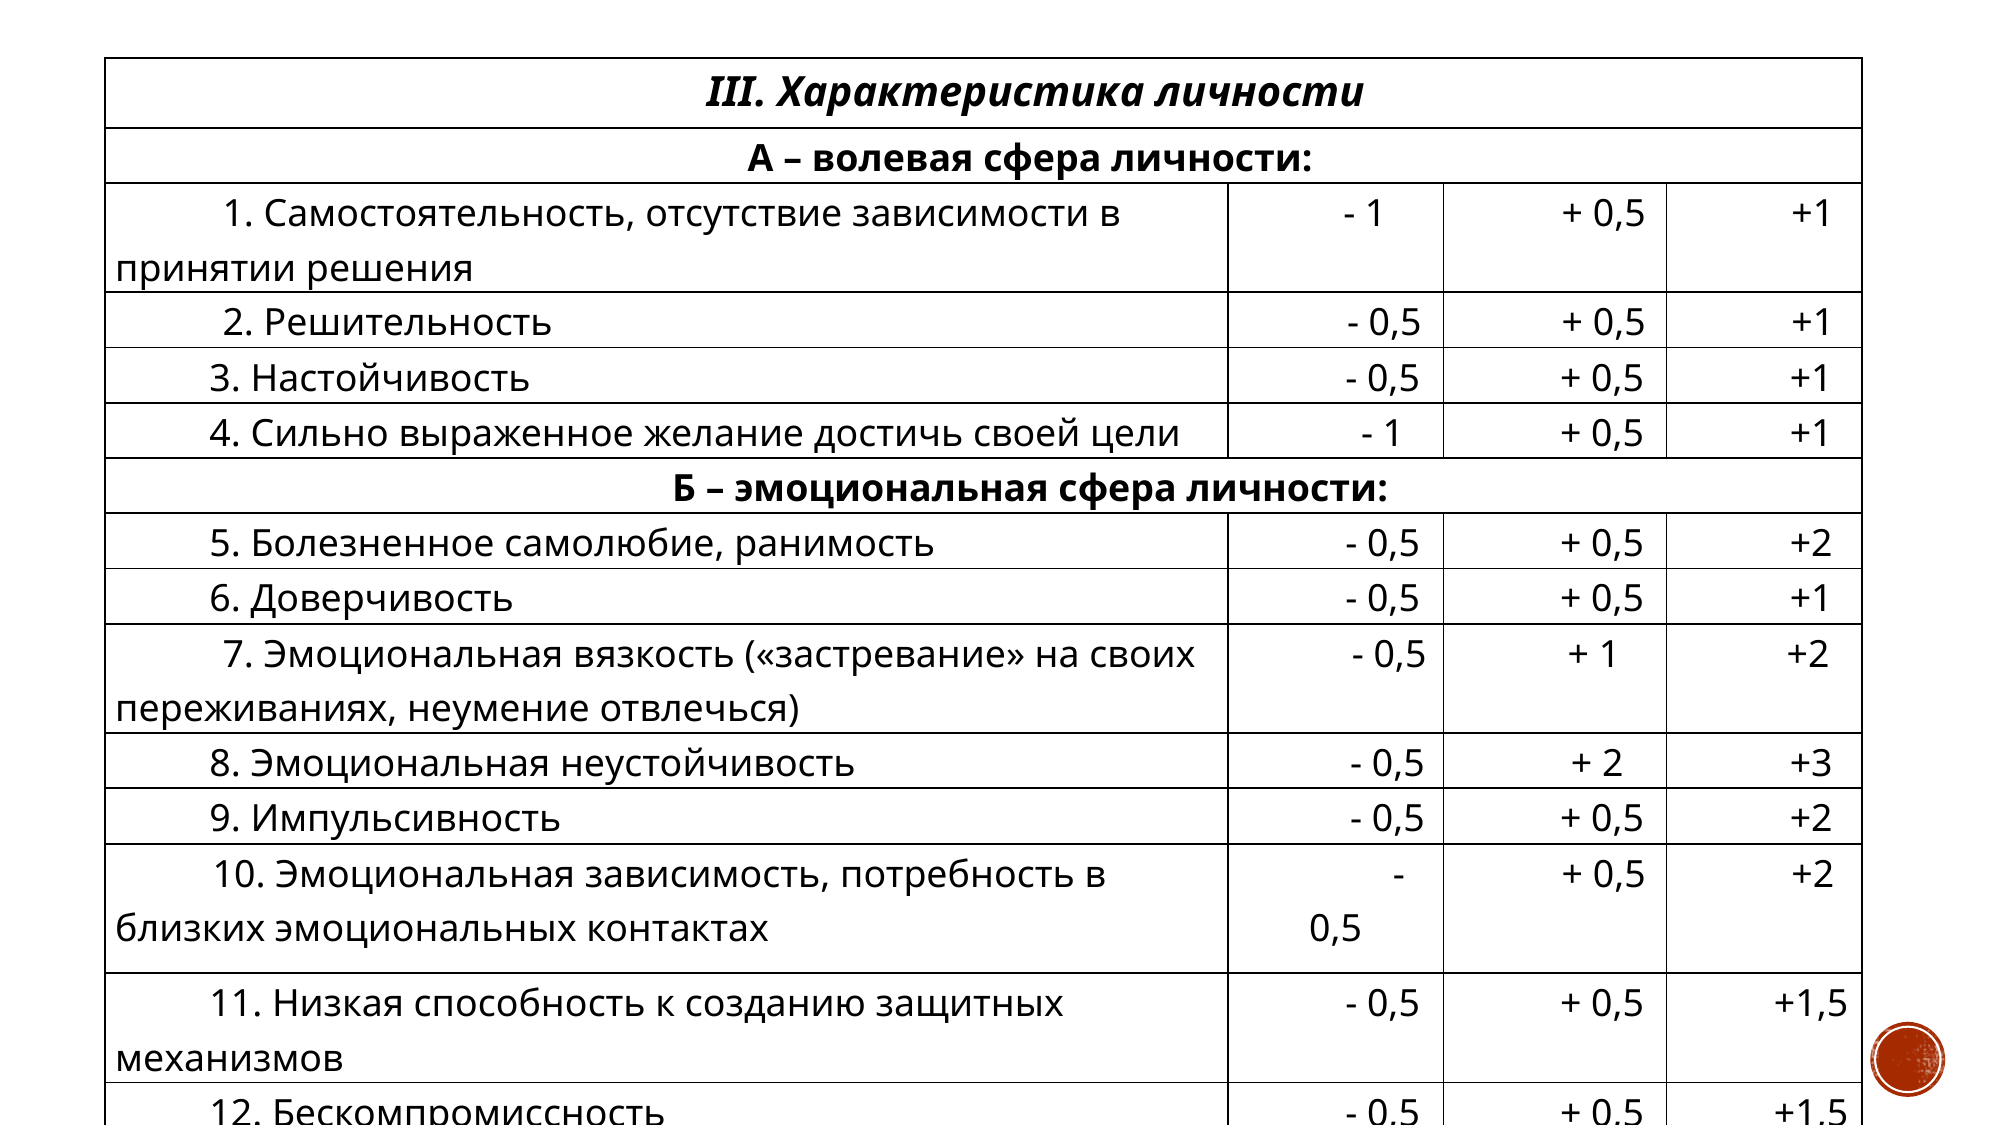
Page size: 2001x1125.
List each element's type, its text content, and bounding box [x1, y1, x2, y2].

table_cell - 0,5 [1229, 348, 1443, 402]
table_cell + 0,5 [1444, 974, 1666, 1082]
table_cell - 0,5 [1229, 514, 1443, 568]
table_cell + 0,5 [1444, 845, 1666, 972]
table_cell +2 [1667, 789, 1861, 843]
table_cell +1 [1667, 569, 1861, 623]
table_cell +1 [1667, 348, 1861, 402]
table_cell 4. Сильно выраженное желание достичь своей цели [106, 404, 1227, 457]
table_cell - 0,5 [1229, 974, 1443, 1082]
table_cell + 0,5 [1444, 569, 1666, 623]
table_cell +2 [1667, 514, 1861, 568]
table_cell - 0,5 [1229, 789, 1443, 843]
table_cell + 0,5 [1444, 184, 1666, 291]
table_cell +1 [1667, 404, 1861, 457]
table_cell +1 [1667, 293, 1861, 347]
table_cell 3. Настойчивость [106, 348, 1227, 402]
table_cell +1 [1667, 184, 1861, 291]
table_cell 6. Доверчивость [106, 569, 1227, 623]
table_cell +2 [1667, 625, 1861, 732]
table_cell - 0,5 [1229, 734, 1443, 787]
table_cell 8. Эмоциональная неустойчивость [106, 734, 1227, 787]
table_cell Б – эмоциональная сфера личности: [106, 459, 1861, 512]
table_cell + 0,5 [1444, 789, 1666, 843]
table_cell + 0,5 [1444, 293, 1666, 347]
table_cell +3 [1667, 734, 1861, 787]
table_cell + 0,5 [1444, 514, 1666, 568]
table_cell - 0,5 [1229, 845, 1443, 972]
table_cell 9. Импульсивность [106, 789, 1227, 843]
table_cell - 1 [1229, 404, 1443, 457]
table_cell 1. Самостоятельность, отсутствие зависимости в принятии решения [106, 184, 1227, 291]
table_cell + 0,5 [1444, 1083, 1666, 1125]
table_cell 2. Решительность [106, 293, 1227, 347]
table_cell А – волевая сфера личности: [106, 129, 1861, 182]
table_cell 10. Эмоциональная зависимость, потребность в близких эмоциональных контактах [106, 845, 1227, 972]
table_cell - 0,5 [1229, 569, 1443, 623]
table_cell 11. Низкая способность к созданию защитных механизмов [106, 974, 1227, 1082]
table_cell + 0,5 [1444, 348, 1666, 402]
table_cell +1,5 [1667, 1083, 1861, 1125]
table_cell + 0,5 [1444, 404, 1666, 457]
table_cell - 0,5 [1229, 1083, 1443, 1125]
table_cell 5. Болезненное самолюбие, ранимость [106, 514, 1227, 568]
table_cell 7. Эмоциональная вязкость («застревание» на своих переживаниях, неумение отвлечься) [106, 625, 1227, 732]
table_cell - 0,5 [1229, 625, 1443, 732]
table_cell +1,5 [1667, 974, 1861, 1082]
table_header III. Характеристика личности [106, 59, 1861, 127]
table_cell + 1 [1444, 625, 1666, 732]
table_cell - 1 [1229, 184, 1443, 291]
table_cell - 0,5 [1229, 293, 1443, 347]
table_cell 12. Бескомпромиссность [106, 1083, 1227, 1125]
table_cell + 2 [1444, 734, 1666, 787]
table_cell +2 [1667, 845, 1861, 972]
